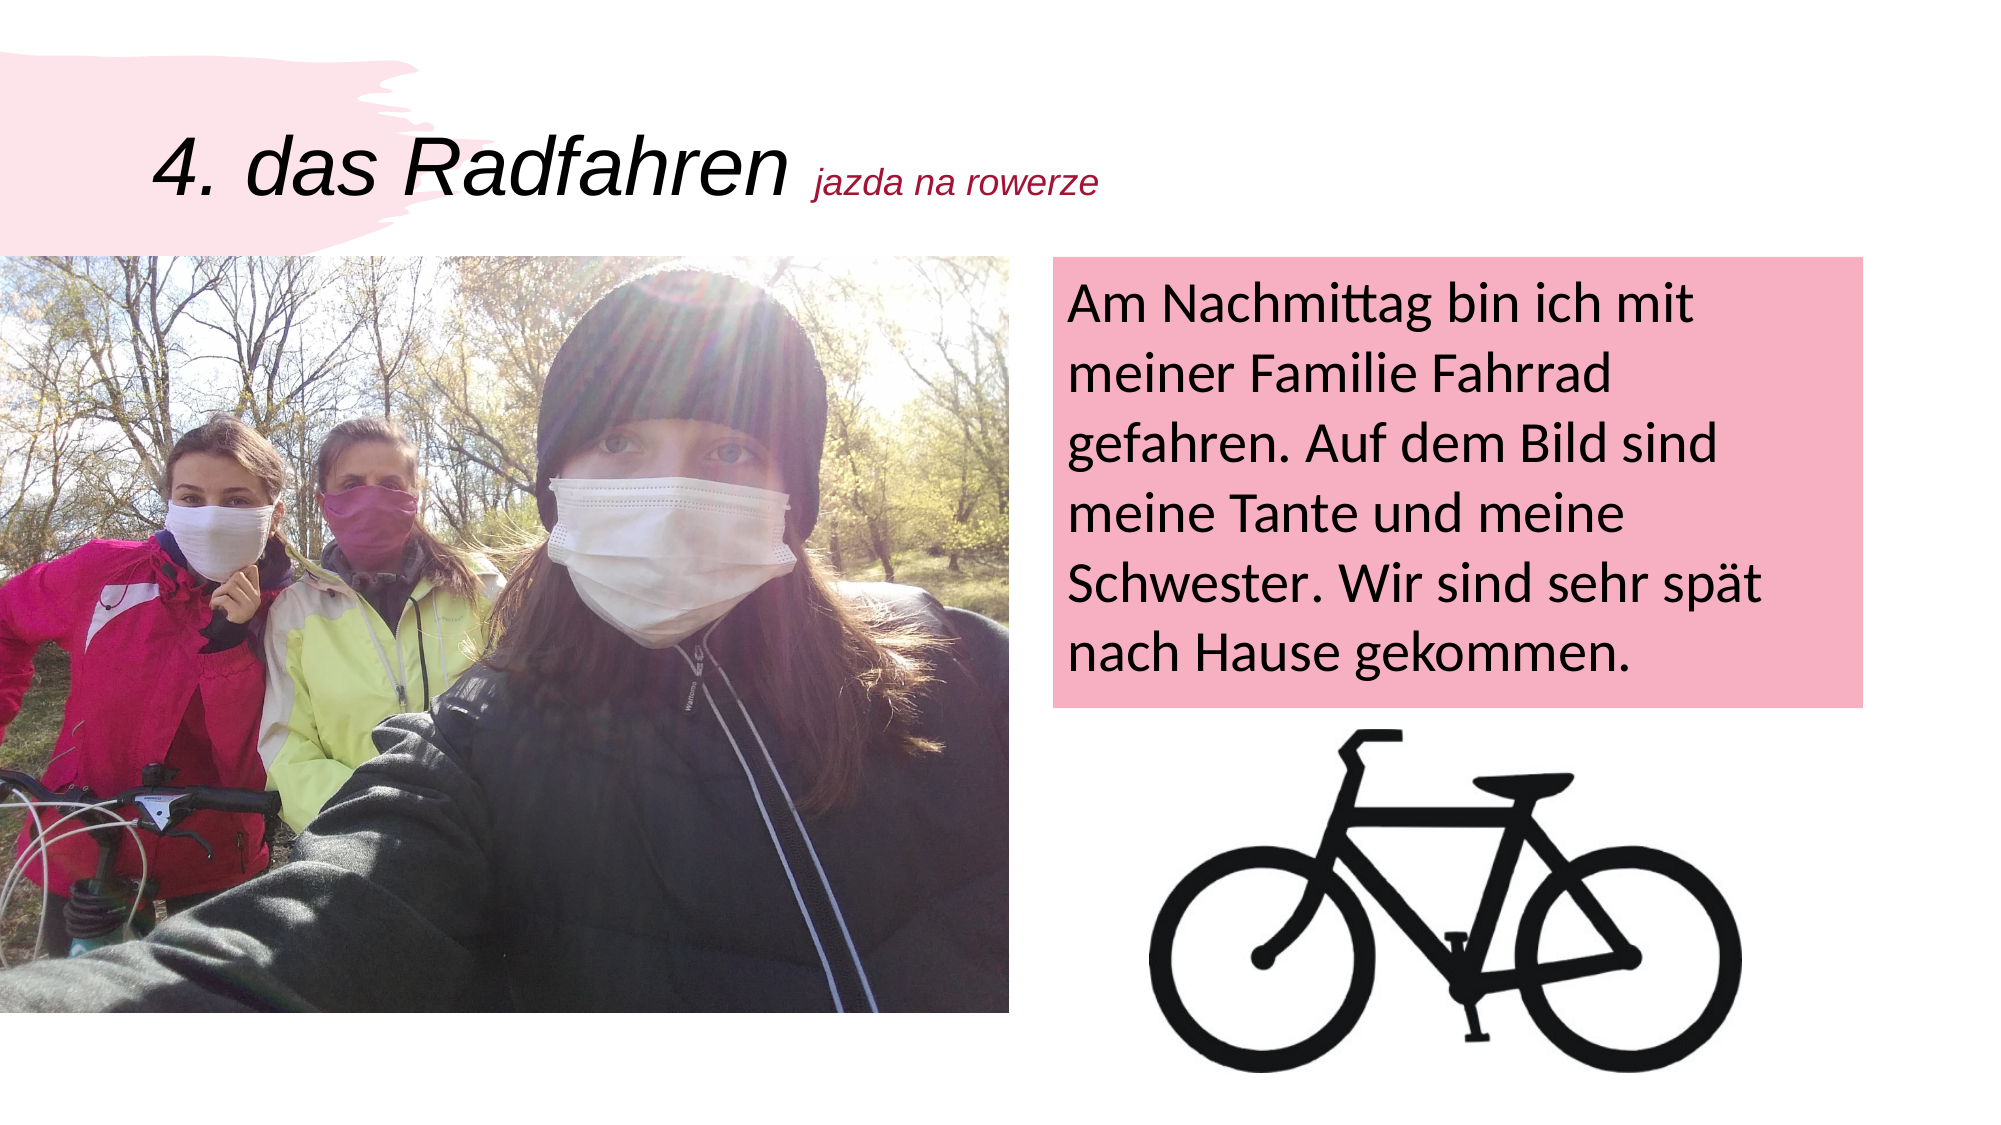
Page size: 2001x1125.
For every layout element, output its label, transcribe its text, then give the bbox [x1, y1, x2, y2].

title 4. das Radfahren jazda na rowerze [137, 59, 1863, 278]
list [0, 256, 1009, 1013]
list Am Nachmittag bin ich mit meiner Familie Fahrrad gefahren. Auf dem Bild sind meine Tante und meine Schwester. Wir sind sehr spät nach Hause gekommen. [1053, 256, 1863, 709]
picture [1149, 729, 1742, 1073]
